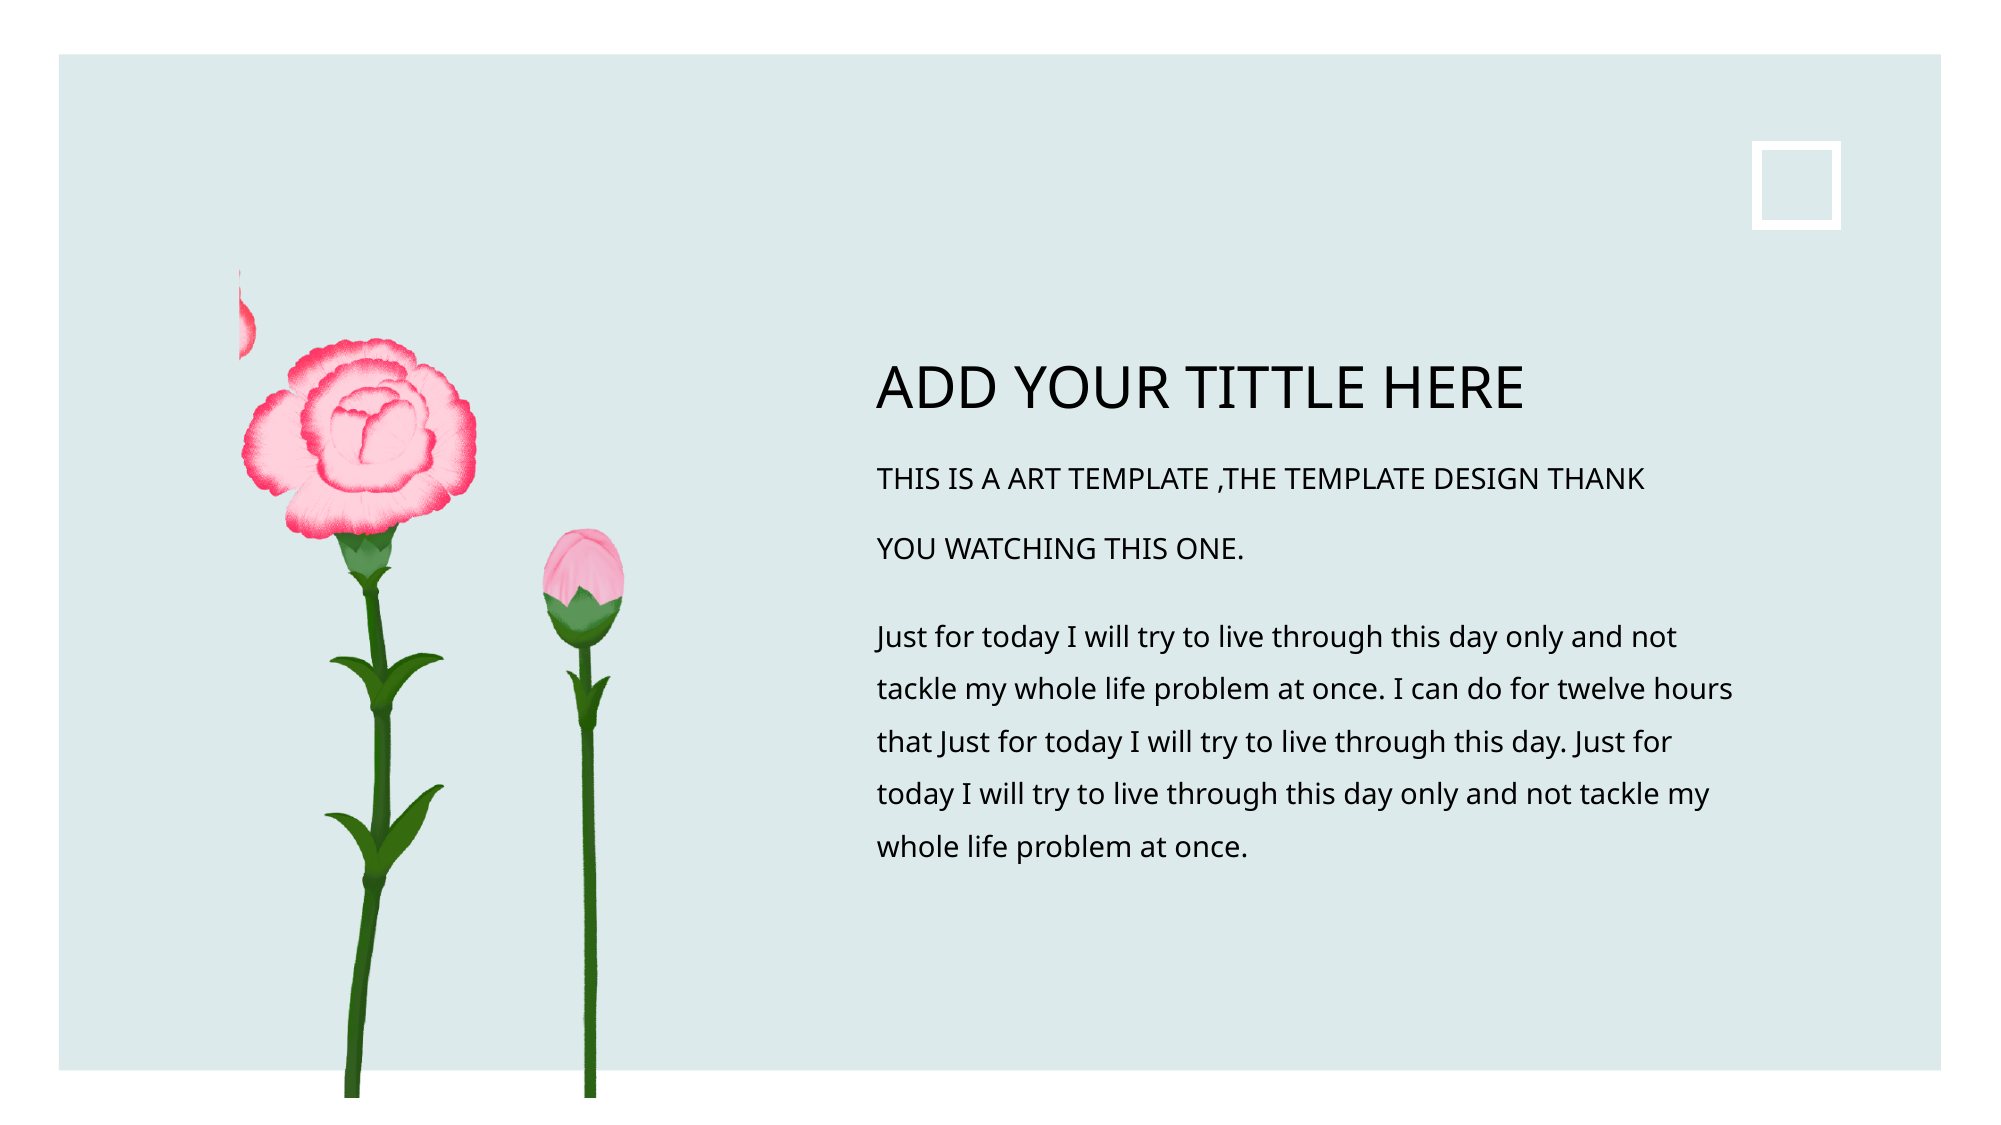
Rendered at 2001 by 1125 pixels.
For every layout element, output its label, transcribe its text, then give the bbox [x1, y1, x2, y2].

text_box THIS IS A ART TEMPLATE ,THE TEMPLATE DESIGN THANK YOU WATCHING THIS ONE. [862, 417, 1716, 573]
text_box Just for today I will try to live through this day only and not tackle my whole life problem at once. I can do for twelve hours that Just for today I will try to live through this day. Just for today I will try to live through this day only and not tackle my whole life problem at once. [862, 593, 1757, 871]
picture [239, 122, 730, 1098]
text_box ADD YOUR TITTLE HERE [862, 342, 1716, 417]
text_box [1756, 145, 1837, 226]
text_box [58, 53, 1942, 1071]
